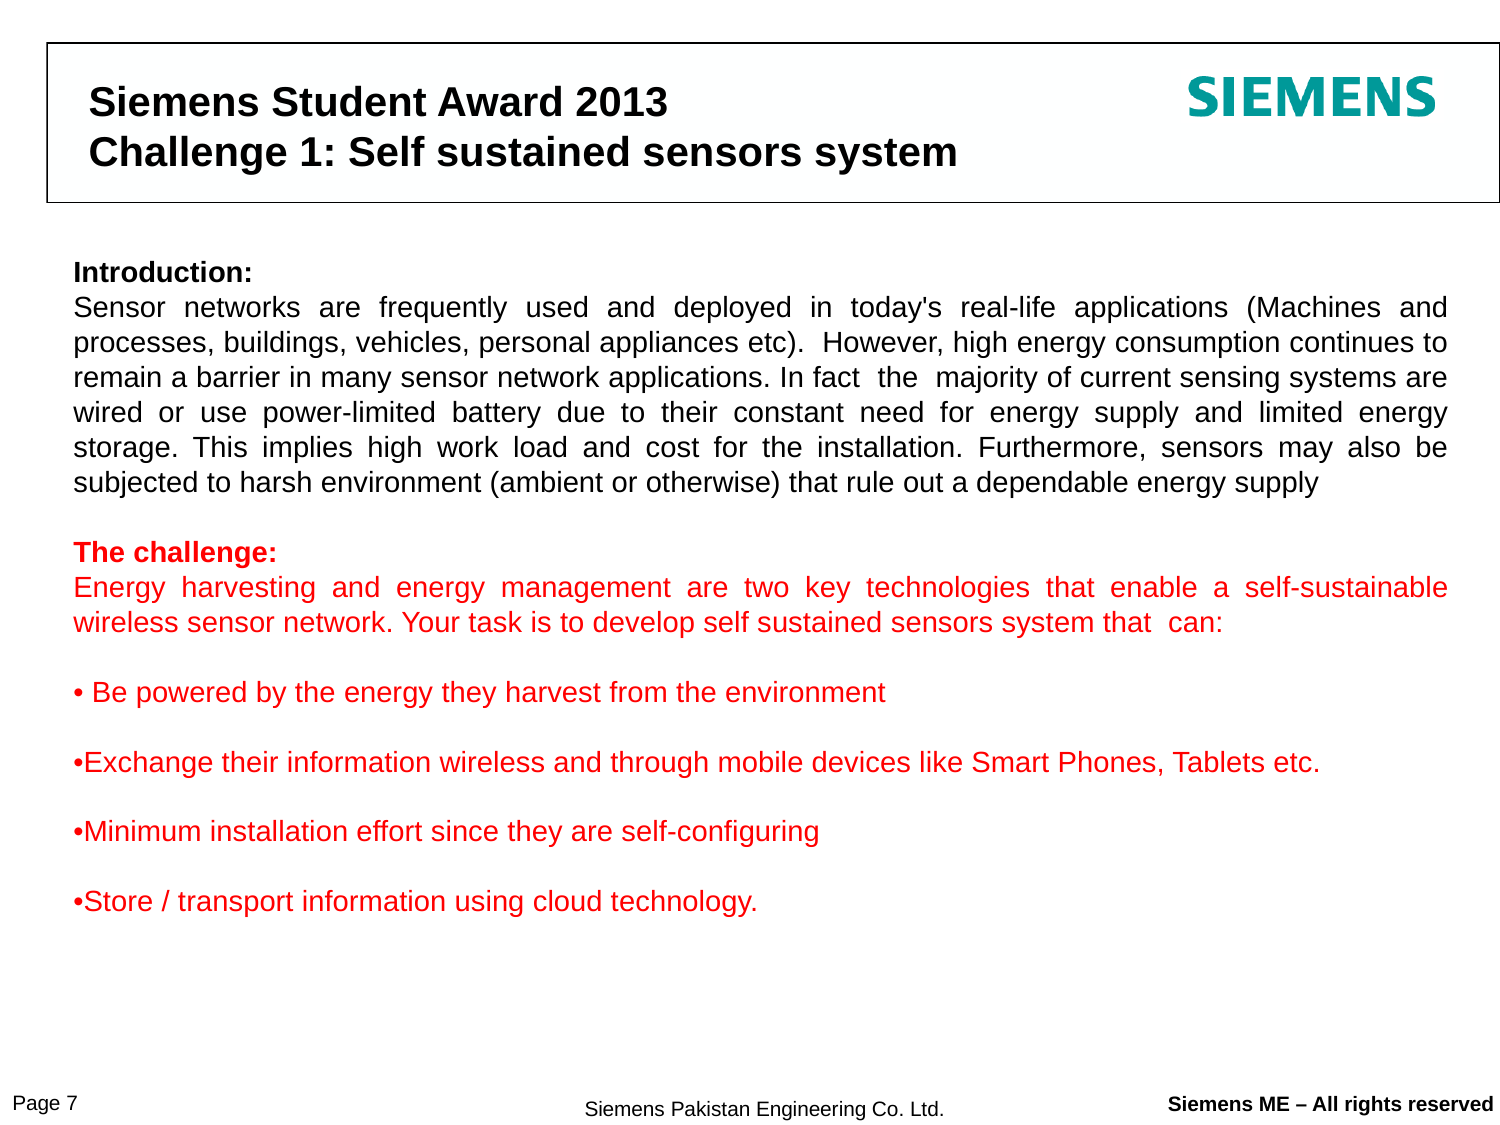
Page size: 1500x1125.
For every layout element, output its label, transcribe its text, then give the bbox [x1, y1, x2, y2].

footer Siemens Pakistan Engineering Co. Ltd. [584, 1092, 969, 1122]
picture [1181, 69, 1444, 123]
text_box Introduction: Sensor networks are frequently used and deployed in today's real-life applications (Machines and processes, buildings, vehicles, personal appliances etc). However, high energy consumption continues to remain a barrier in many sensor network applications. In fact the majority of current sensing systems are wired or use power-limited battery due to their constant need for energy supply and limited energy storage. This implies high work load and cost for the installation. Furthermore, sensors may also be subjected to harsh environment (ambient or otherwise) that rule out a dependable energy supply The challenge: Energy harvesting and energy management are two key technologies that enable a self-sustainable wireless sensor network. Your task is to develop self sustained sensors system that can: • Be powered by the energy they harvest from the environment •Exchange their information wireless and through mobile devices like Smart Phones, Tablets etc. •Minimum installation effort since they are self-configuring •Store / transport information using cloud technology. [58, 246, 1465, 925]
slide_number Page 7 [11, 1070, 157, 1116]
text_box Siemens Student Award 2013 Challenge 1: Self sustained sensors system [88, 42, 1096, 176]
